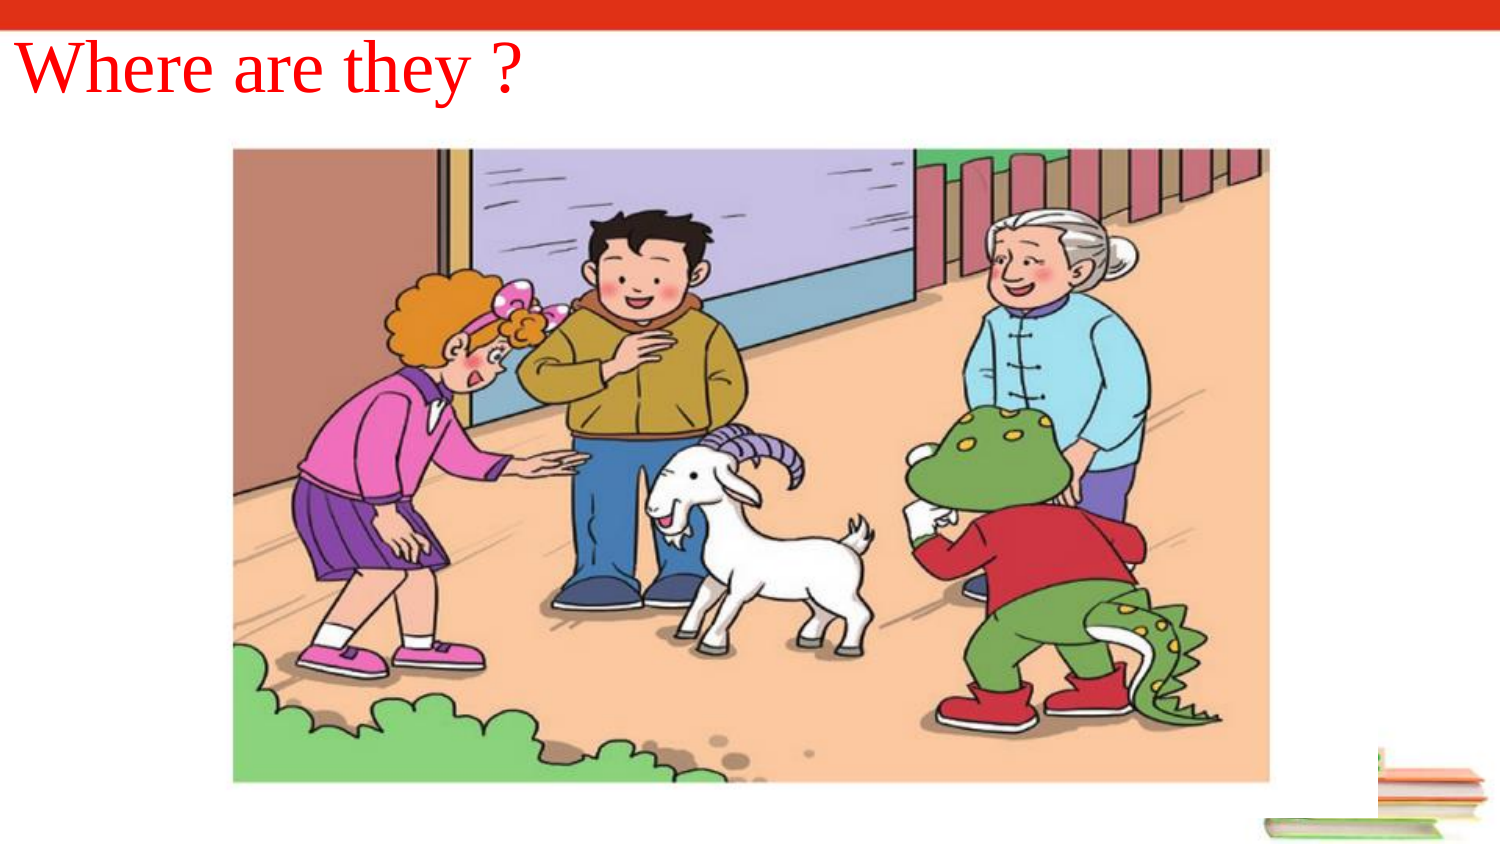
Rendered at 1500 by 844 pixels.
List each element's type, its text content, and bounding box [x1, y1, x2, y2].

picture [0, 0, 1500, 844]
list Where are they ? [0, 20, 610, 91]
